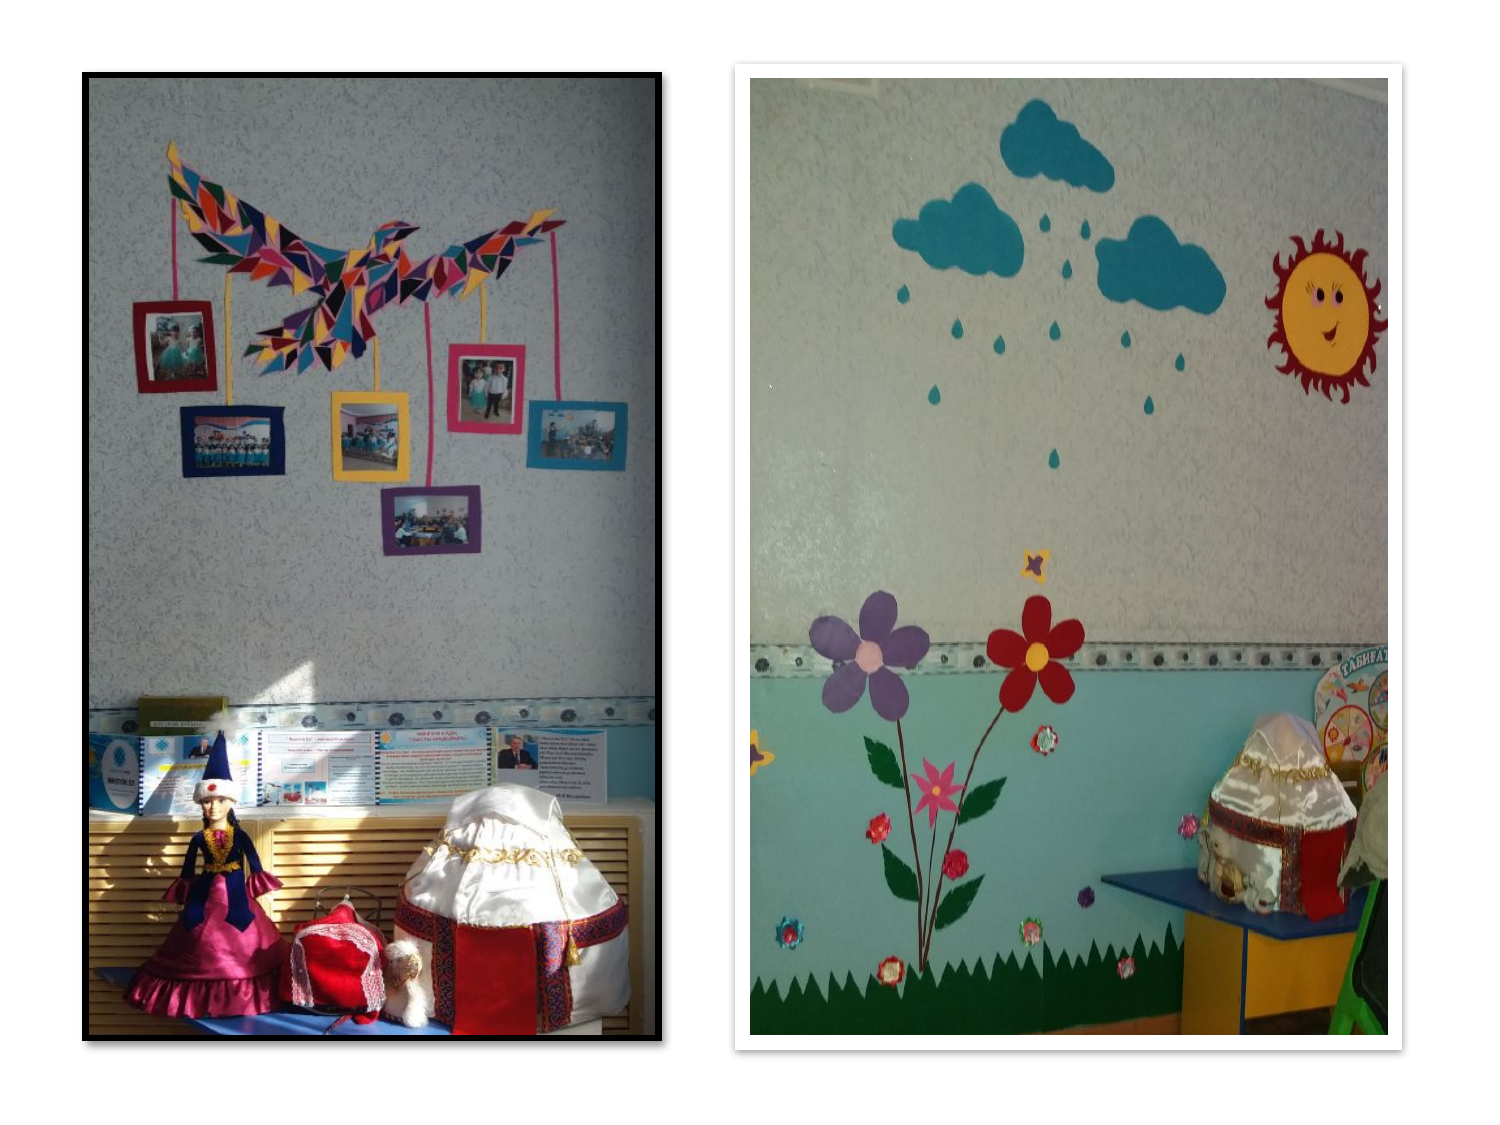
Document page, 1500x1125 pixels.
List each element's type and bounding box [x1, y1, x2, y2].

picture [749, 77, 1389, 1036]
picture [88, 77, 656, 1036]
